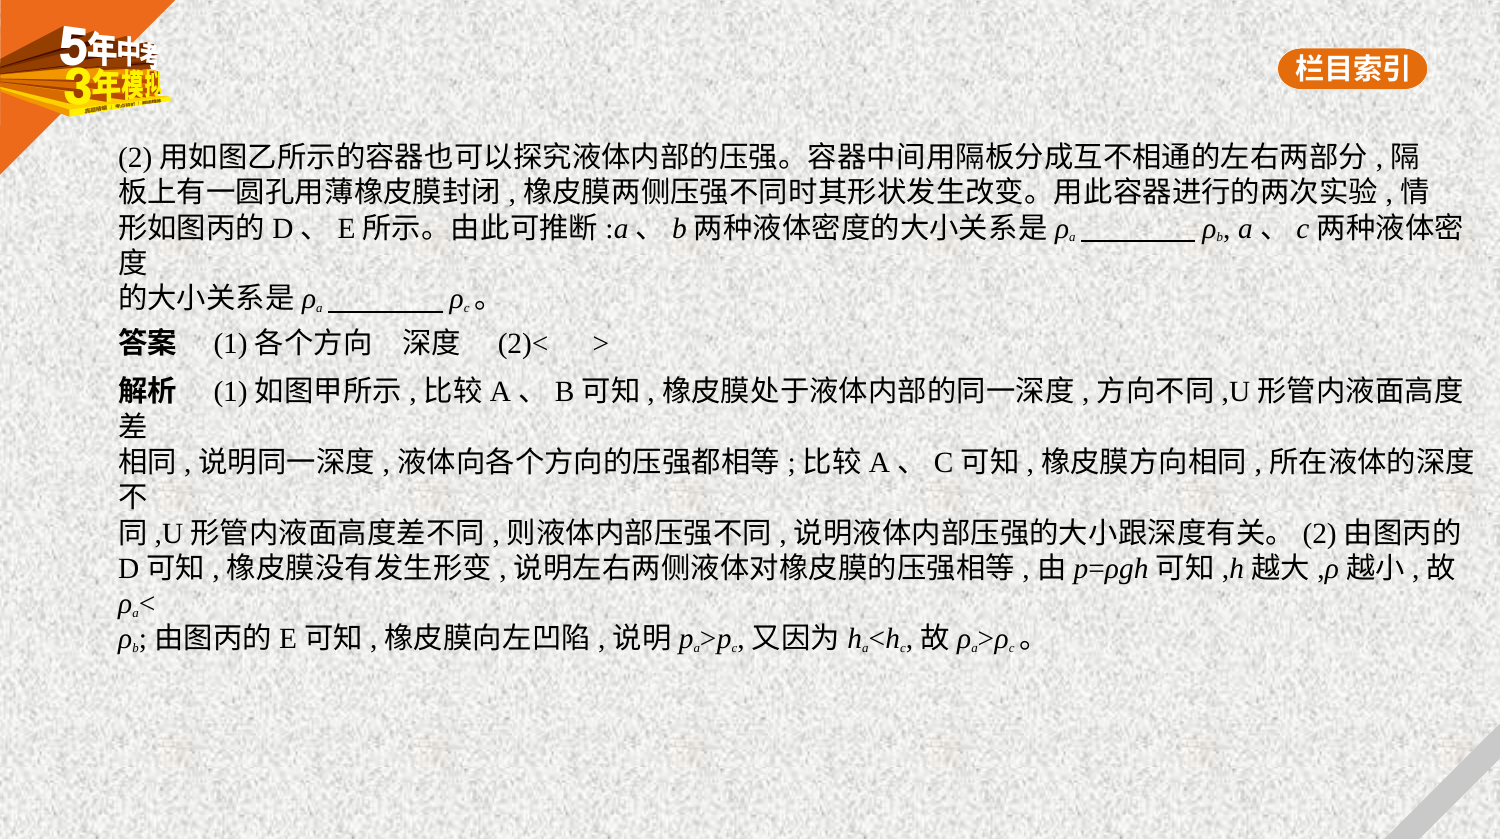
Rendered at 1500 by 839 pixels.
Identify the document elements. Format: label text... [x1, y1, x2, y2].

text_box (2)用如图乙所示的容器也可以探究液体内部的压强。容器中间用隔板分成互不相通的左右两部分,隔 板上有一圆孔用薄橡皮膜封闭,橡皮膜两侧压强不同时其形状发生改变。用此容器进行的两次实验,情 形如图丙的D、E所示。由此可推断:a、b两种液体密度的大小关系是ρa ρb, a、c两种液体密度 的大小关系是ρa ρc。 [118, 137, 1483, 315]
text_box 解析 (1)如图甲所示,比较A、B可知,橡皮膜处于液体内部的同一深度,方向不同,U形管内液面高度差 相同,说明同一深度,液体向各个方向的压强都相等;比较A、C可知,橡皮膜方向相同,所在液体的深度不 同,U形管内液面高度差不同,则液体内部压强不同,说明液体内部压强的大小跟深度有关。(2)由图丙的 D可知,橡皮膜没有发生形变,说明左右两侧液体对橡皮膜的压强相等,由p=ρgh可知,h越大,ρ越小,故ρa< ρb;由图丙的E可知,橡皮膜向左凹陷,说明pa>pc,又因为ha<hc,故ρa>ρc。 [118, 372, 1483, 655]
text_box 答案 (1)各个方向 深度 (2)< > [118, 323, 1483, 360]
picture [0, 0, 1500, 839]
